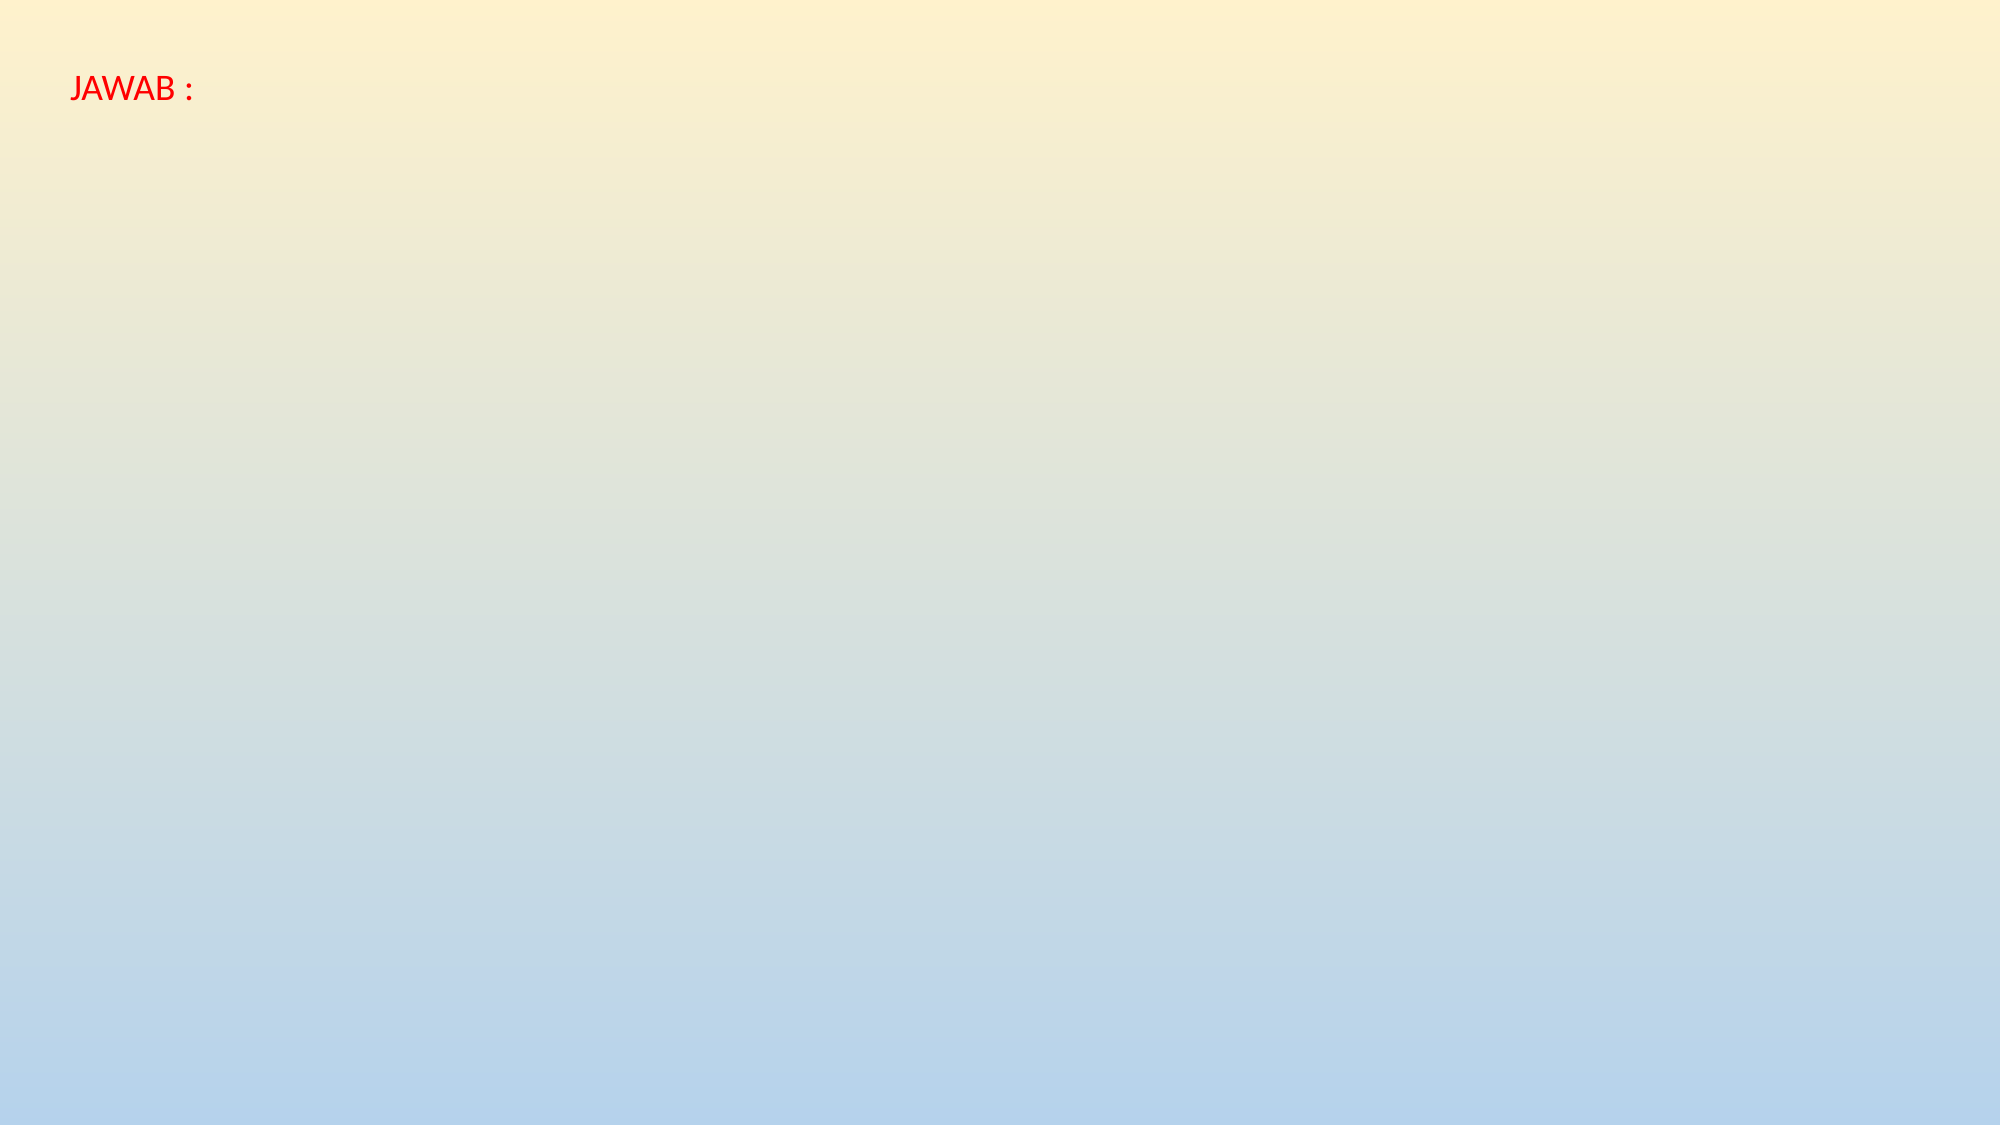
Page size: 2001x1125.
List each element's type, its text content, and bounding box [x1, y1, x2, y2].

text_box JAWAB : [55, 55, 1909, 116]
